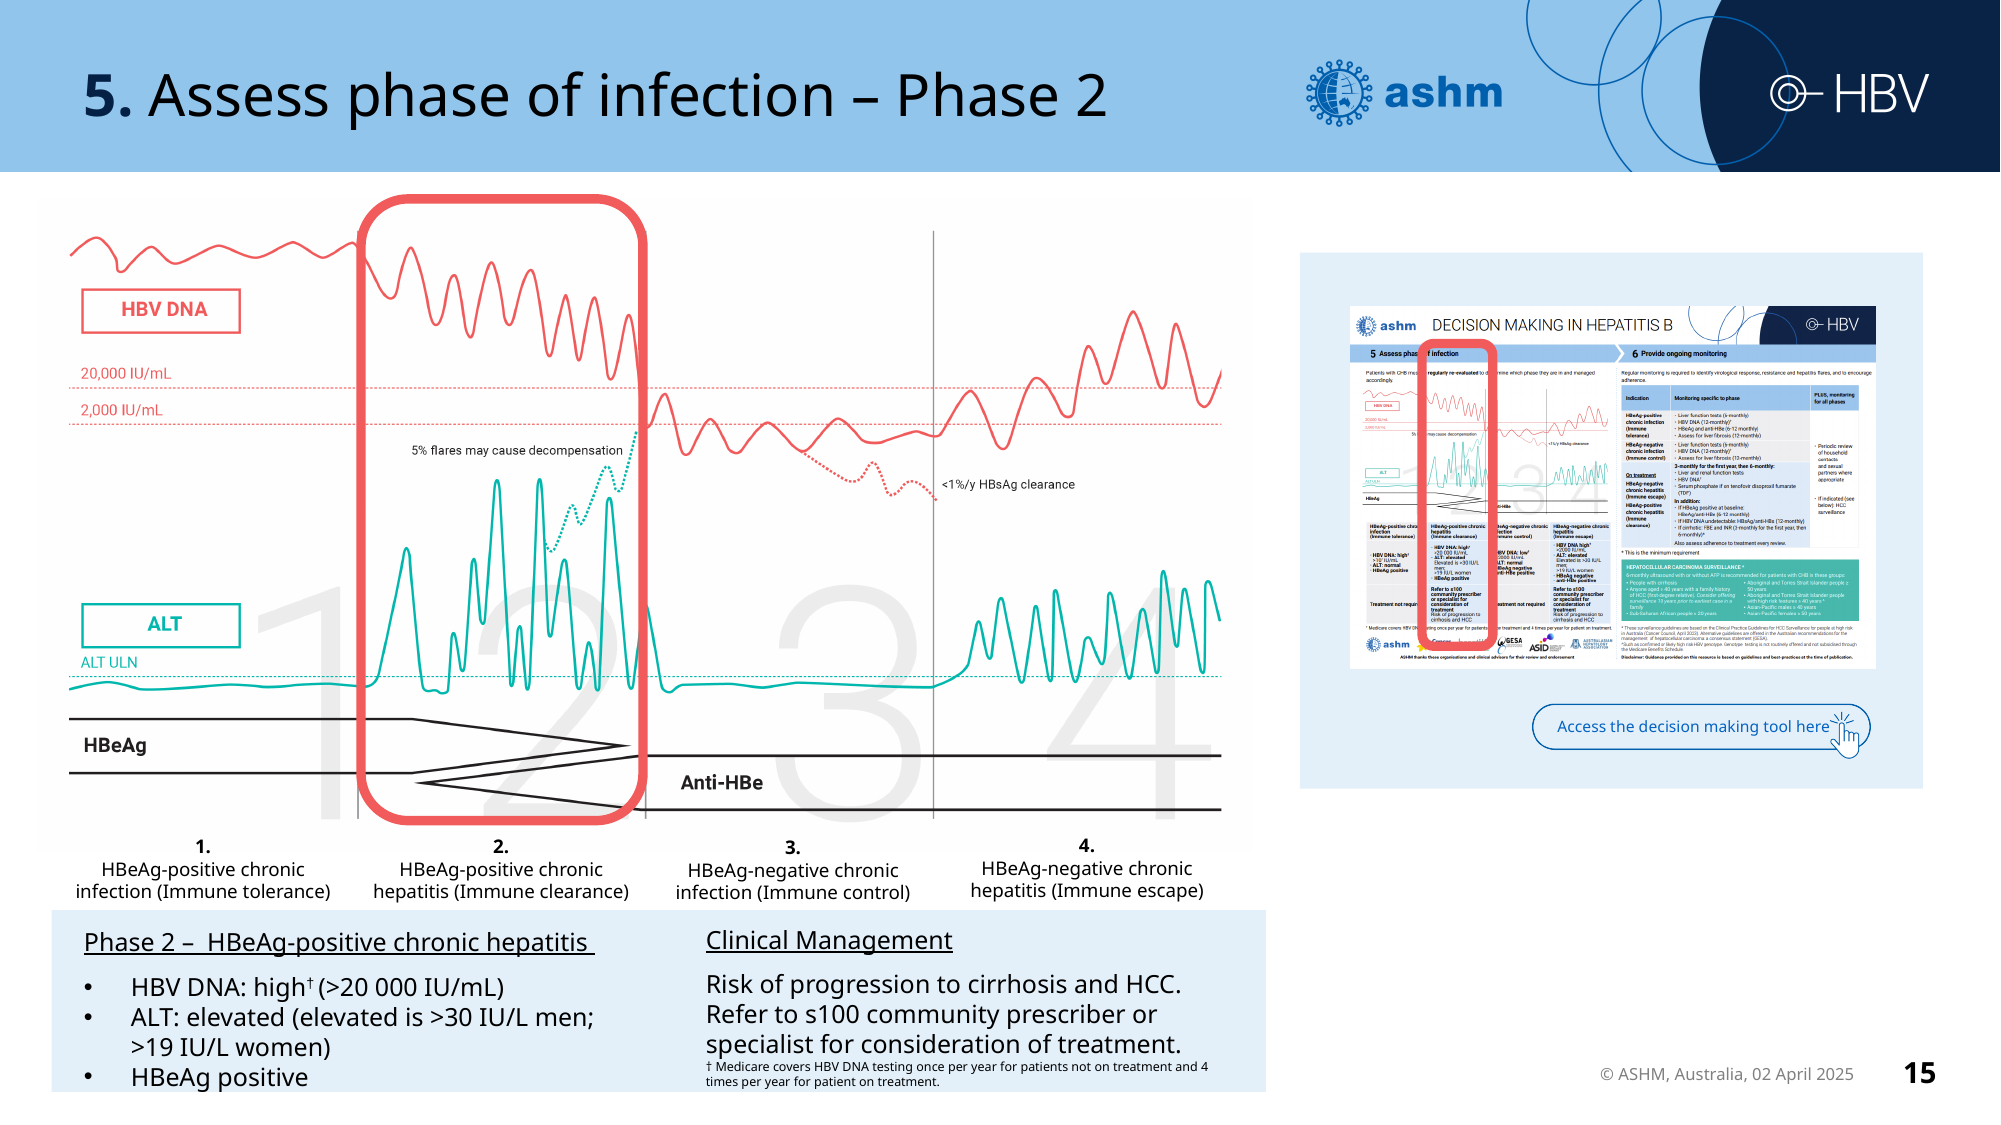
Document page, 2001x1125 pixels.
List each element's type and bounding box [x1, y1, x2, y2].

picture [1528, 700, 1875, 761]
picture [0, 0, 2000, 172]
picture [366, 204, 638, 815]
picture [1350, 306, 1876, 669]
picture [37, 198, 1253, 853]
